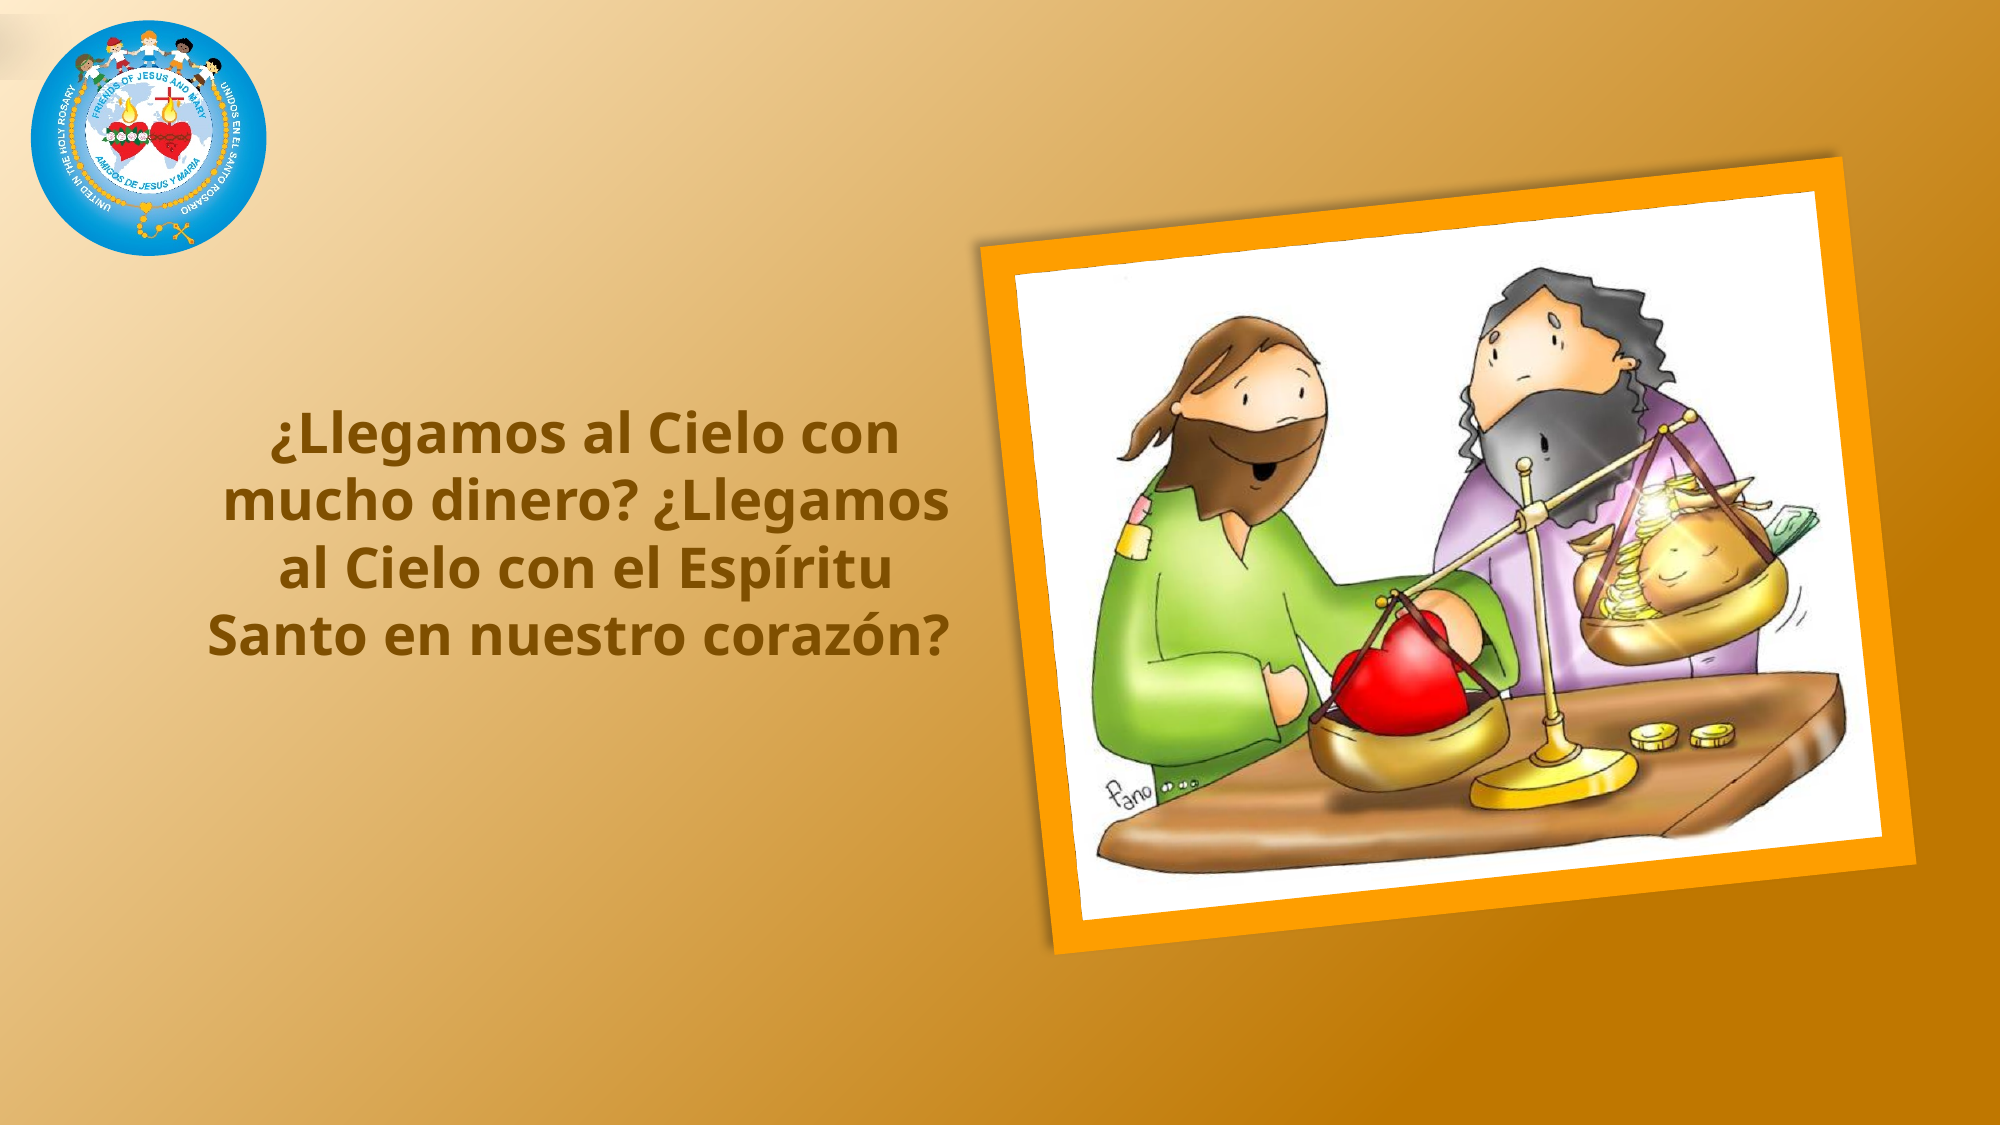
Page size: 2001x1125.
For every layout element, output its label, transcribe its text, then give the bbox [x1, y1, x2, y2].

list ¿Llegamos al Cielo con mucho dinero? ¿Llegamos al Cielo con el Espíritu Santo en nuestro corazón? [180, 389, 985, 881]
picture [55, 30, 242, 244]
picture [1016, 192, 1882, 920]
